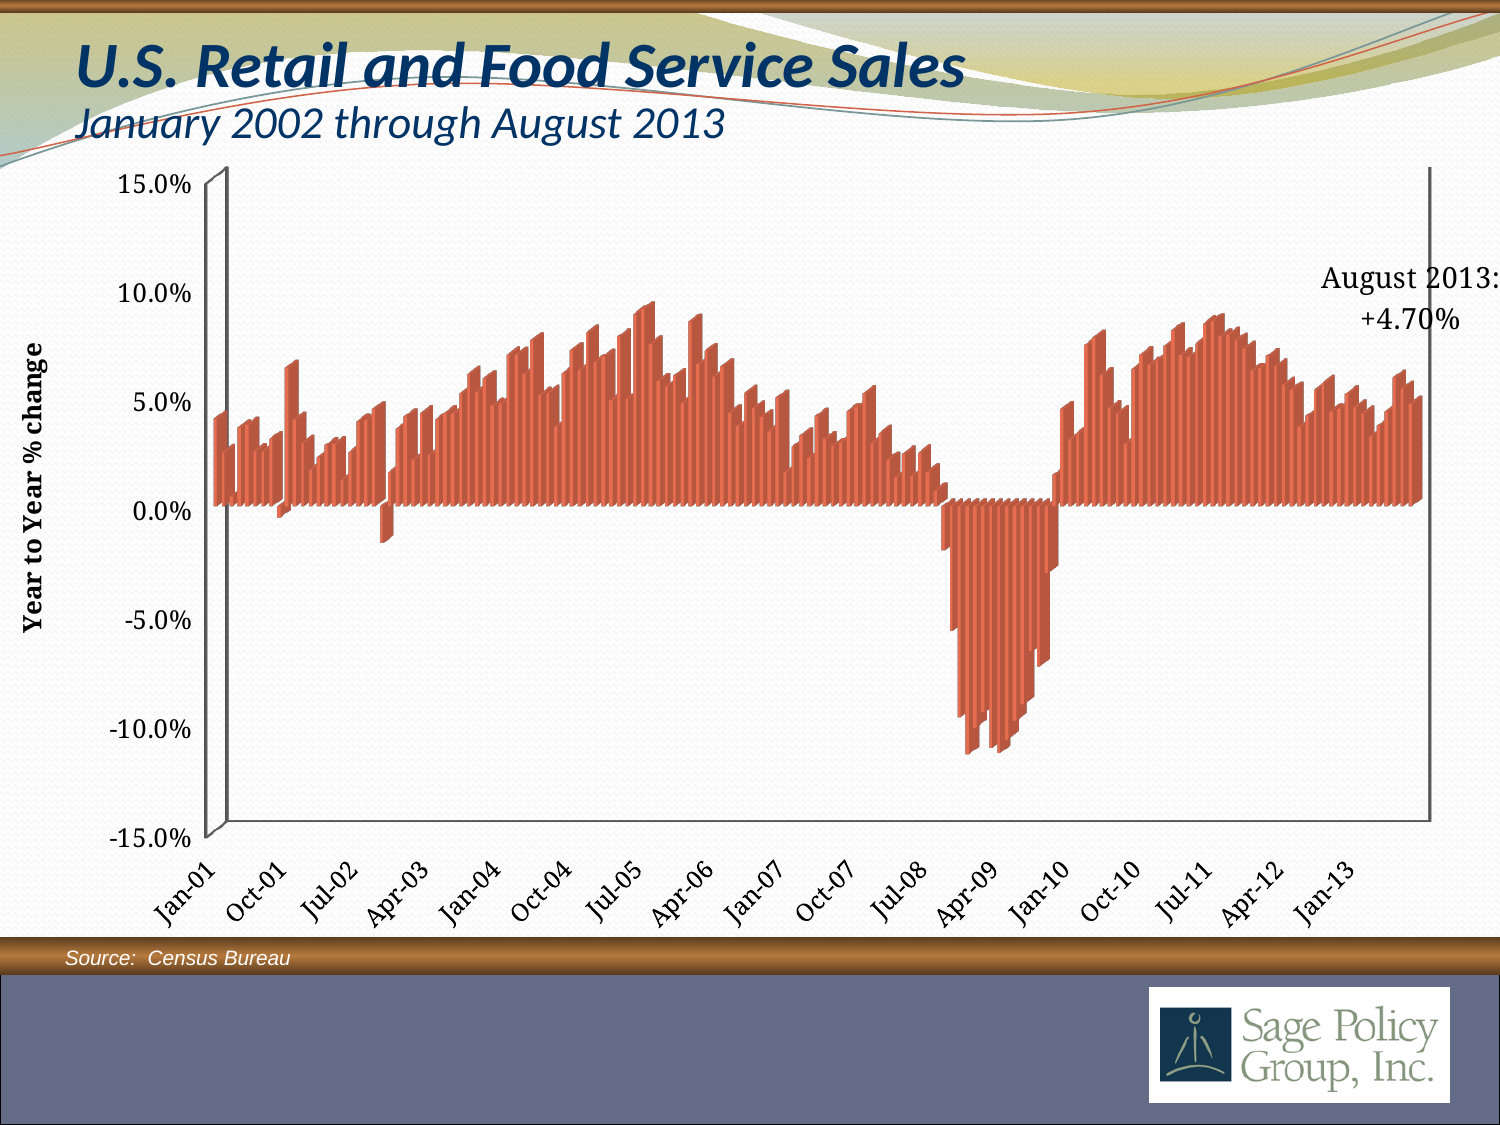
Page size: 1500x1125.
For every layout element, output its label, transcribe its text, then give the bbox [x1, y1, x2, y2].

chart [0, 149, 1500, 951]
picture [1149, 987, 1450, 1103]
text_box U.S. Retail and Food Service Sales January 2002 through August 2013 [74, 24, 1500, 149]
text_box Source: Census Bureau [50, 964, 600, 978]
